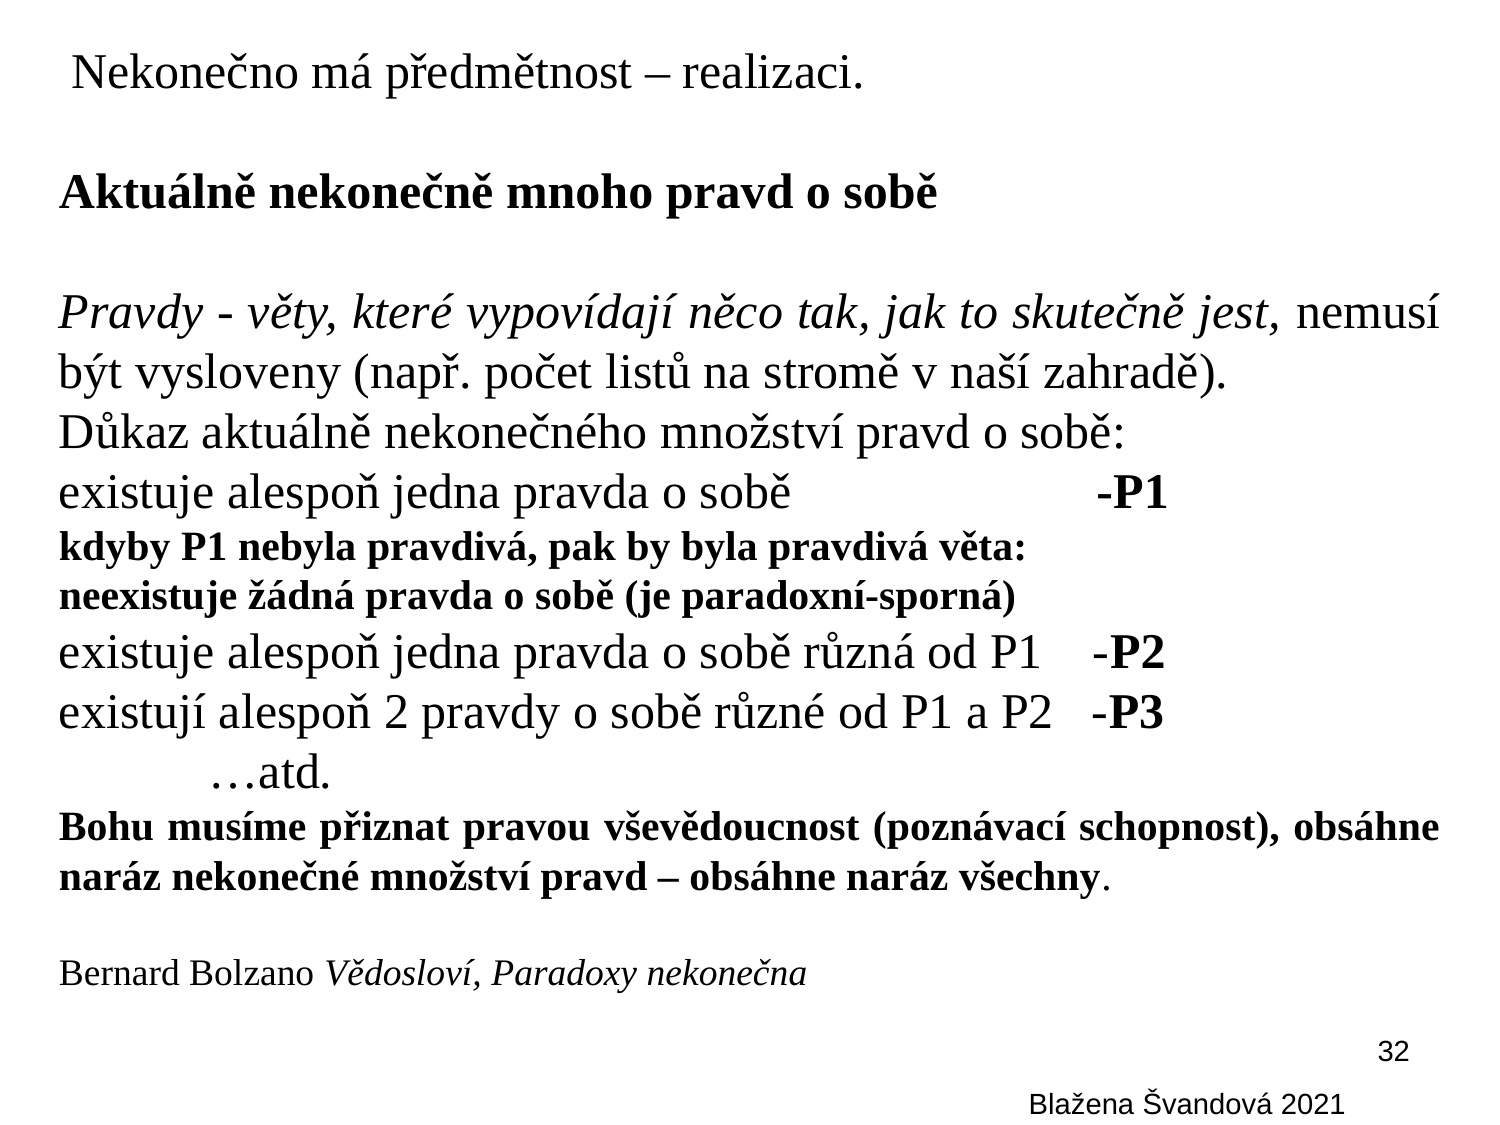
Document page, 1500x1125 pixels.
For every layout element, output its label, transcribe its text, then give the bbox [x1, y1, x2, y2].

text_box Nekonečno má předmětnost – realizaci. Aktuálně nekonečně mnoho pravd o sobě Pravdy - věty, které vypovídají něco tak, jak to skutečně jest, nemusí být vysloveny (např. počet listů na stromě v naší zahradě). Důkaz aktuálně nekonečného množství pravd o sobě: existuje alespoň jedna pravda o sobě -P1 kdyby P1 nebyla pravdivá, pak by byla pravdivá věta: neexistuje žádná pravda o sobě (je paradoxní-sporná) existuje alespoň jedna pravda o sobě různá od P1 -P2 existují alespoň 2 pravdy o sobě různé od P1 a P2 -P3 …atd. Bohu musíme přiznat pravou vševědoucnost (poznávací schopnost), obsáhne naráz nekonečné množství pravd – obsáhne naráz všechny. Bernard Bolzano Vědosloví, Paradoxy nekonečna [44, 30, 1456, 1001]
footer Blažena Švandová 2021 [950, 1077, 1425, 1125]
slide_number 32 [1074, 1024, 1425, 1103]
